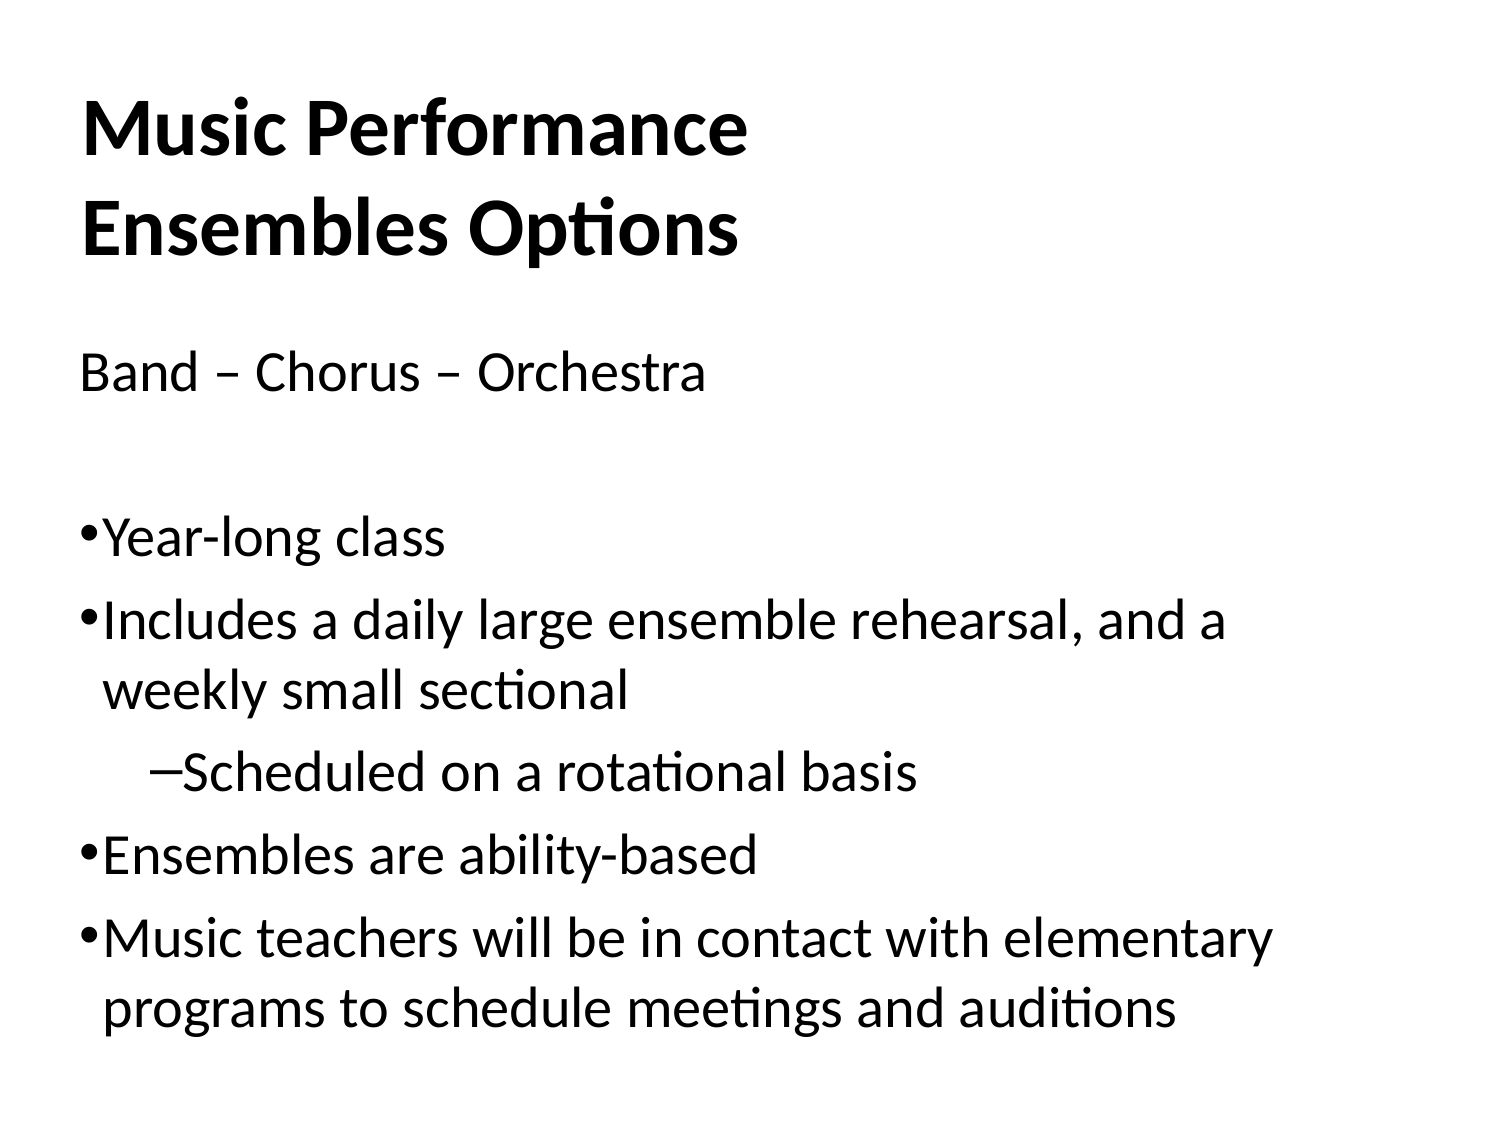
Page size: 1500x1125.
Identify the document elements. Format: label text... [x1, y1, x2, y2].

list Band – Chorus – Orchestra Year-long class Includes a daily large ensemble rehearsal, and a weekly small sectional Scheduled on a rotational basis Ensembles are ability-based Music teachers will be in contact with elementary programs to schedule meetings and auditions [31, 317, 1382, 980]
title Music Performance Ensembles Options [66, 78, 1212, 267]
